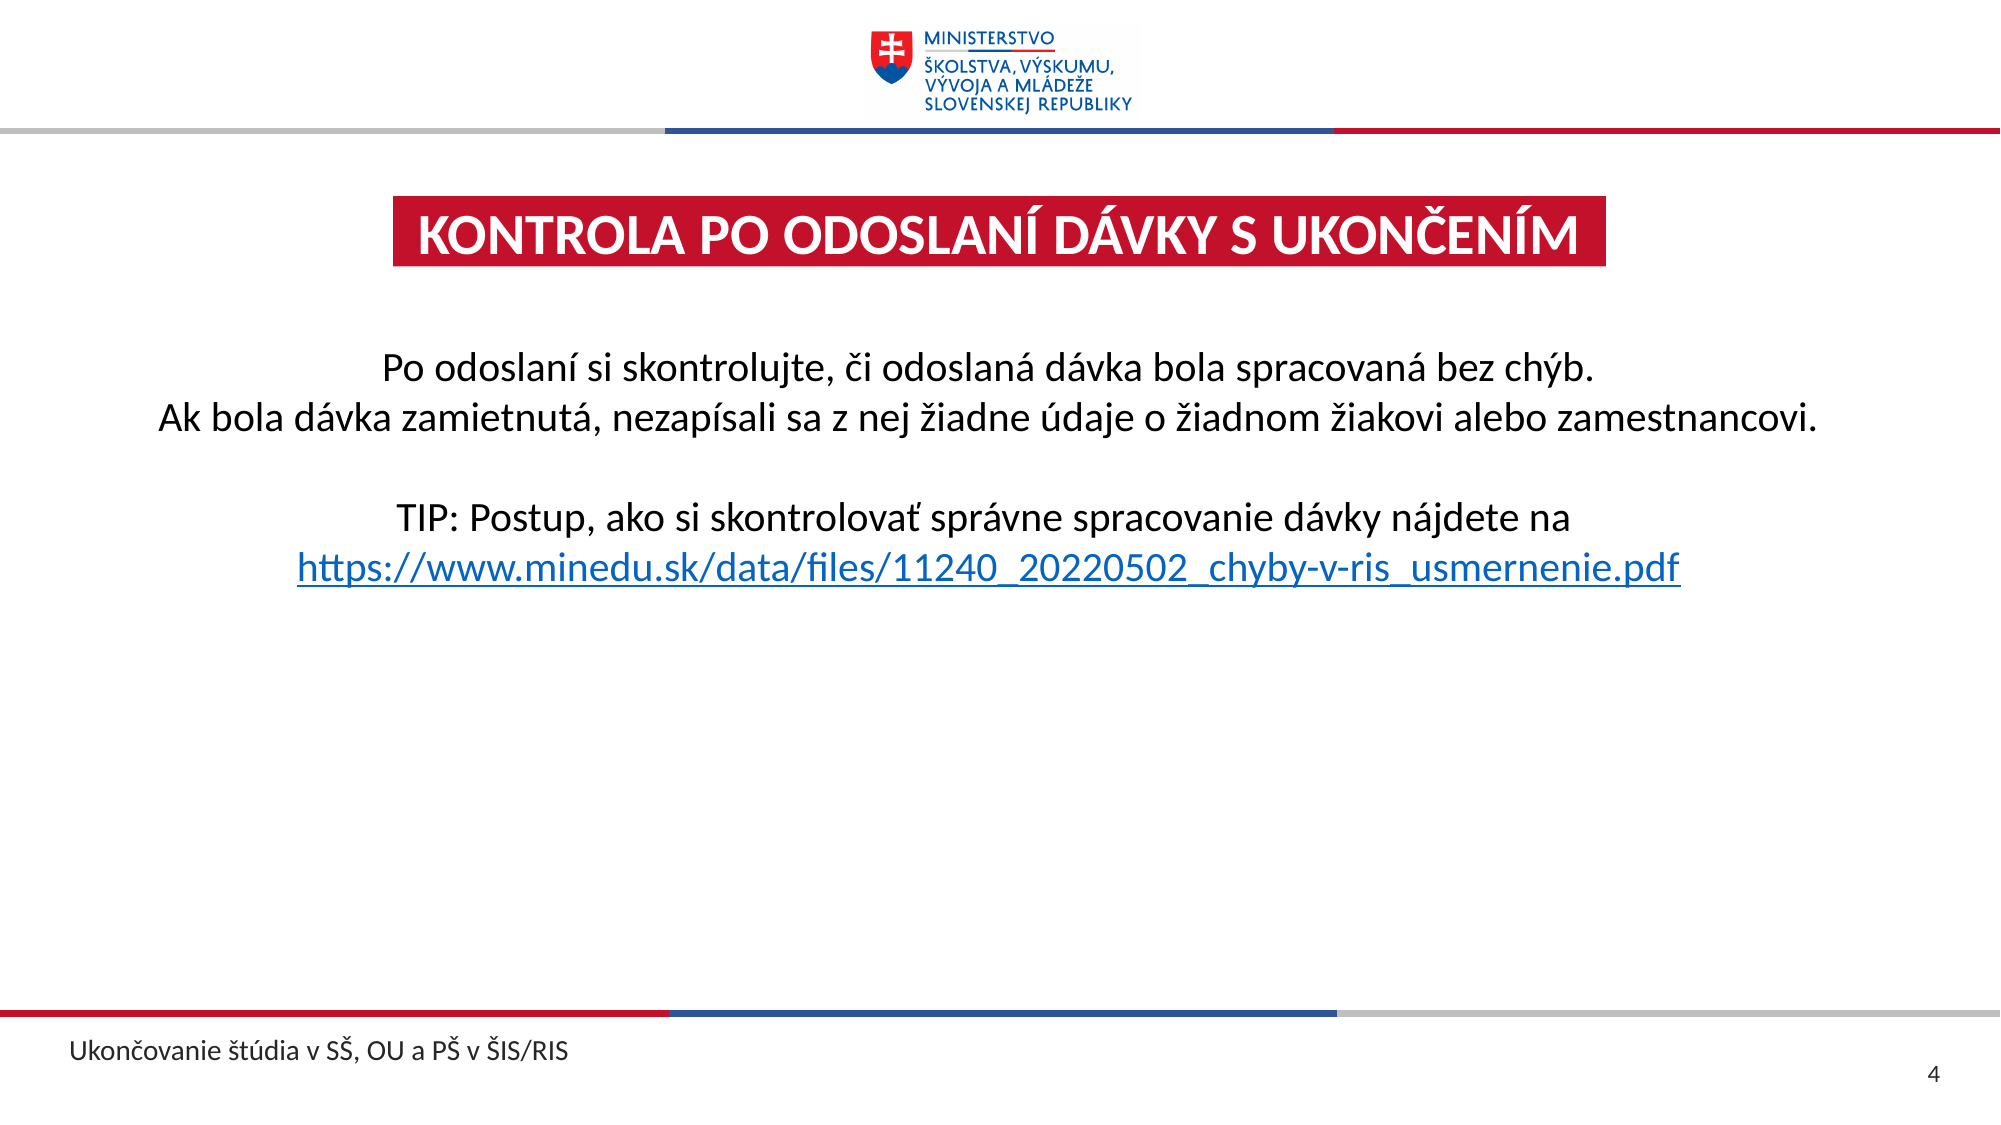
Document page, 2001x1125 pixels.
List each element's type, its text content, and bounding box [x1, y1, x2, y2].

text_box Po odoslaní si skontrolujte, či odoslaná dávka bola spracovaná bez chýb. Ak bola dávka zamietnutá, nezapísali sa z nej žiadne údaje o žiadnom žiakovi alebo zamestnancovi. TIP: Postup, ako si skontrolovať správne spracovanie dávky nájdete na https://www.minedu.sk/data/files/11240_20220502_chyby-v-ris_usmernenie.pdf [119, 339, 1859, 591]
text_box Ukončovanie štúdia v SŠ, OU a PŠ v ŠIS/RIS [69, 1031, 759, 1067]
slide_number 4 [1505, 1042, 1956, 1103]
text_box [0, 1006, 2000, 1014]
text_box Kontrola po odoslaní dávky s ukončením [393, 196, 1606, 267]
picture [865, 23, 1141, 118]
